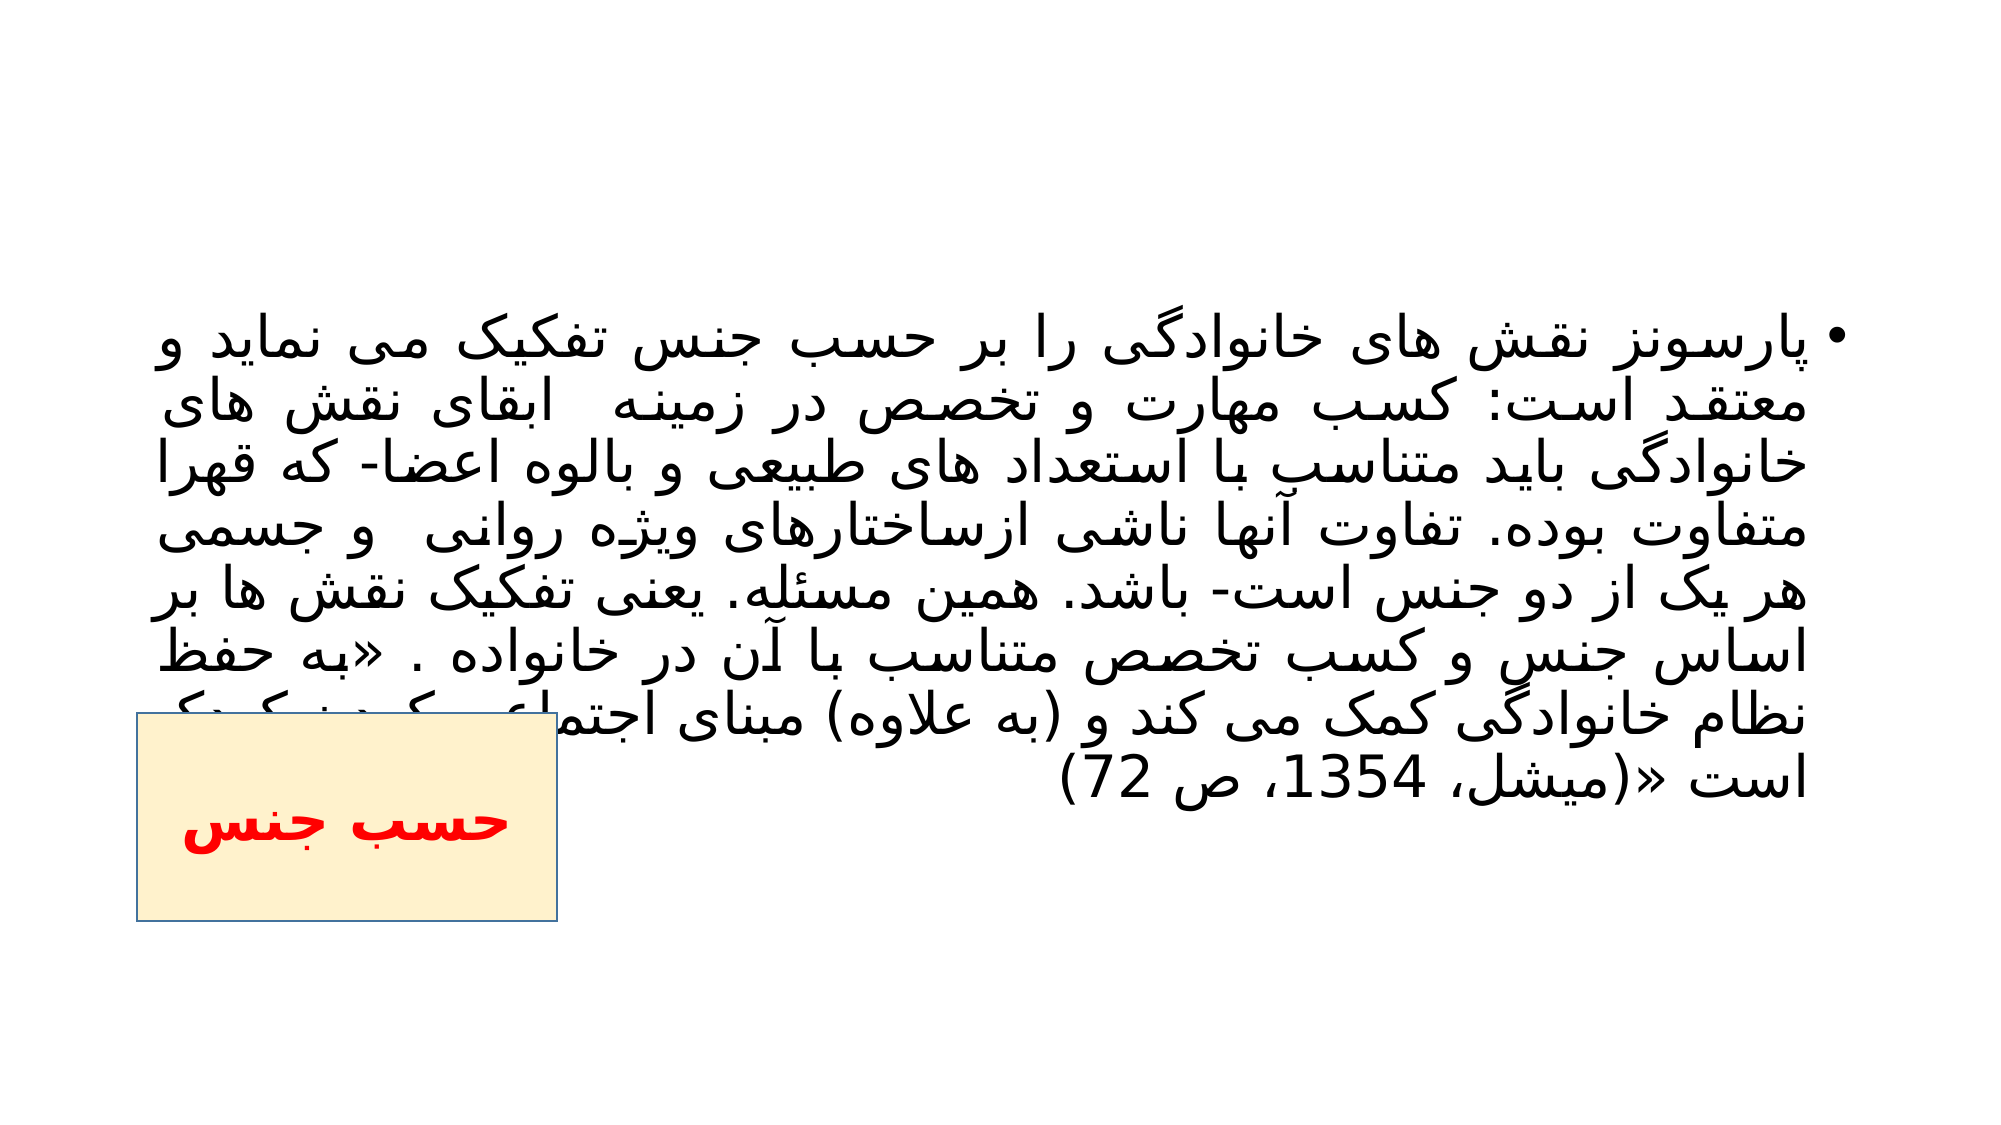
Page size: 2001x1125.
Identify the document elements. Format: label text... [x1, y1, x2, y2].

list پارسونز نقش های خانوادگی را بر حسب جنس تفکیک می نماید و معتقد است: کسب مهارت و تخصص در زمینه ابقای نقش های خانوادگی باید متناسب با استعداد های طبیعی و بالوه اعضا- که قهرا متفاوت بوده. تفاوت آنها ناشی ازساختارهای ویژه روانی و جسمی هر یک از دو جنس است- باشد. همین مسئله. یعنی تفکیک نقش ها بر اساس جنس و کسب تخصص متناسب با آن در خانواده . «به حفظ نظام خانوادگی کمک می کند و (به علاوه) مبنای اجتماعی کردن کودک است «(میشل، 1354، ص 72) [137, 299, 1863, 1014]
text_box حسب جنس [136, 712, 558, 922]
